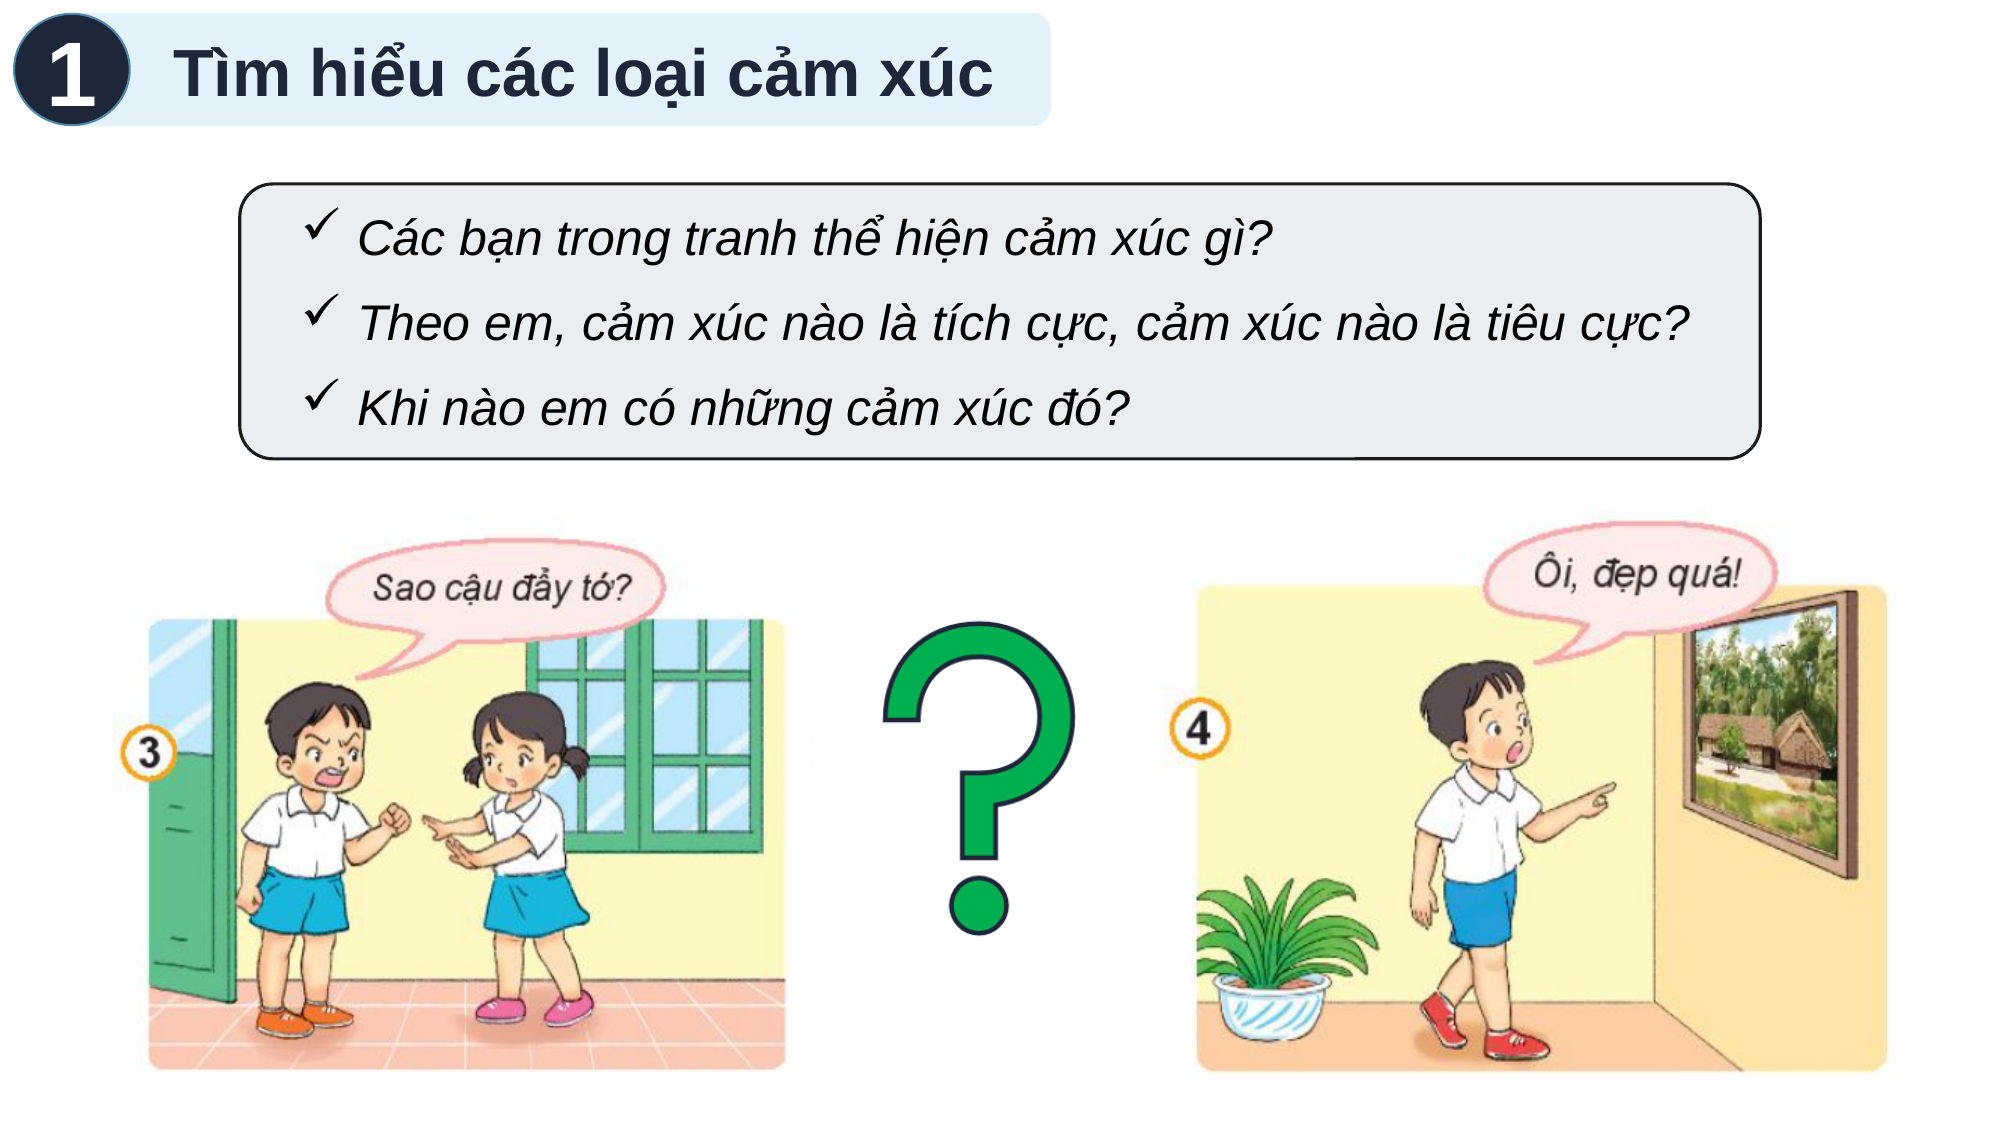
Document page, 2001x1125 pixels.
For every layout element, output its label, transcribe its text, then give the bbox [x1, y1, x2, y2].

picture [102, 505, 1898, 1074]
text_box [238, 182, 1762, 460]
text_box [14, 13, 1050, 126]
text_box Các bạn trong tranh thể hiện cảm xúc gì? Theo em, cảm xúc nào là tích cực, cảm xúc nào là tiêu cực? Khi nào em có những cảm xúc đó? [286, 197, 1727, 443]
